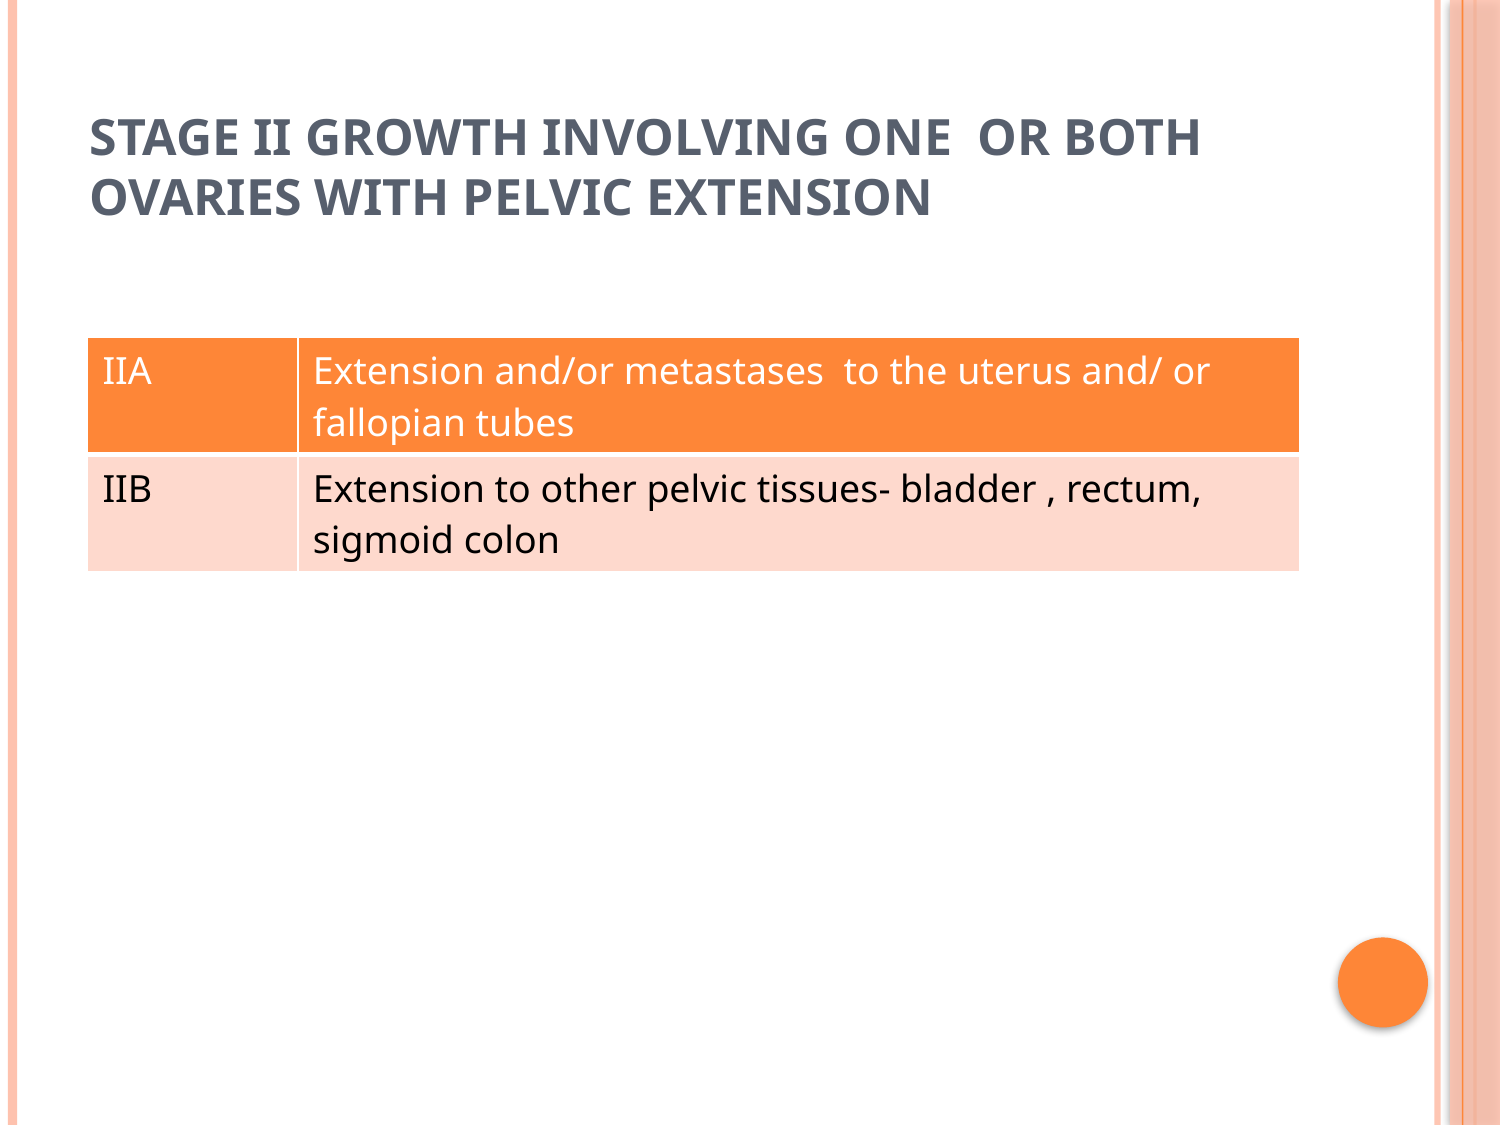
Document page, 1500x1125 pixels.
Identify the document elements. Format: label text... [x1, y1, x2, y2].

table_header Extension and/or metastases to the uterus and/ or fallopian tubes [299, 338, 1299, 452]
table_header IIA [88, 338, 297, 452]
table_cell Extension to other pelvic tissues- bladder , rectum, sigmoid colon [299, 457, 1299, 571]
title Stage II Growth involving one or both ovaries with pelvic extension [75, 45, 1400, 233]
table_cell IIB [88, 457, 297, 571]
